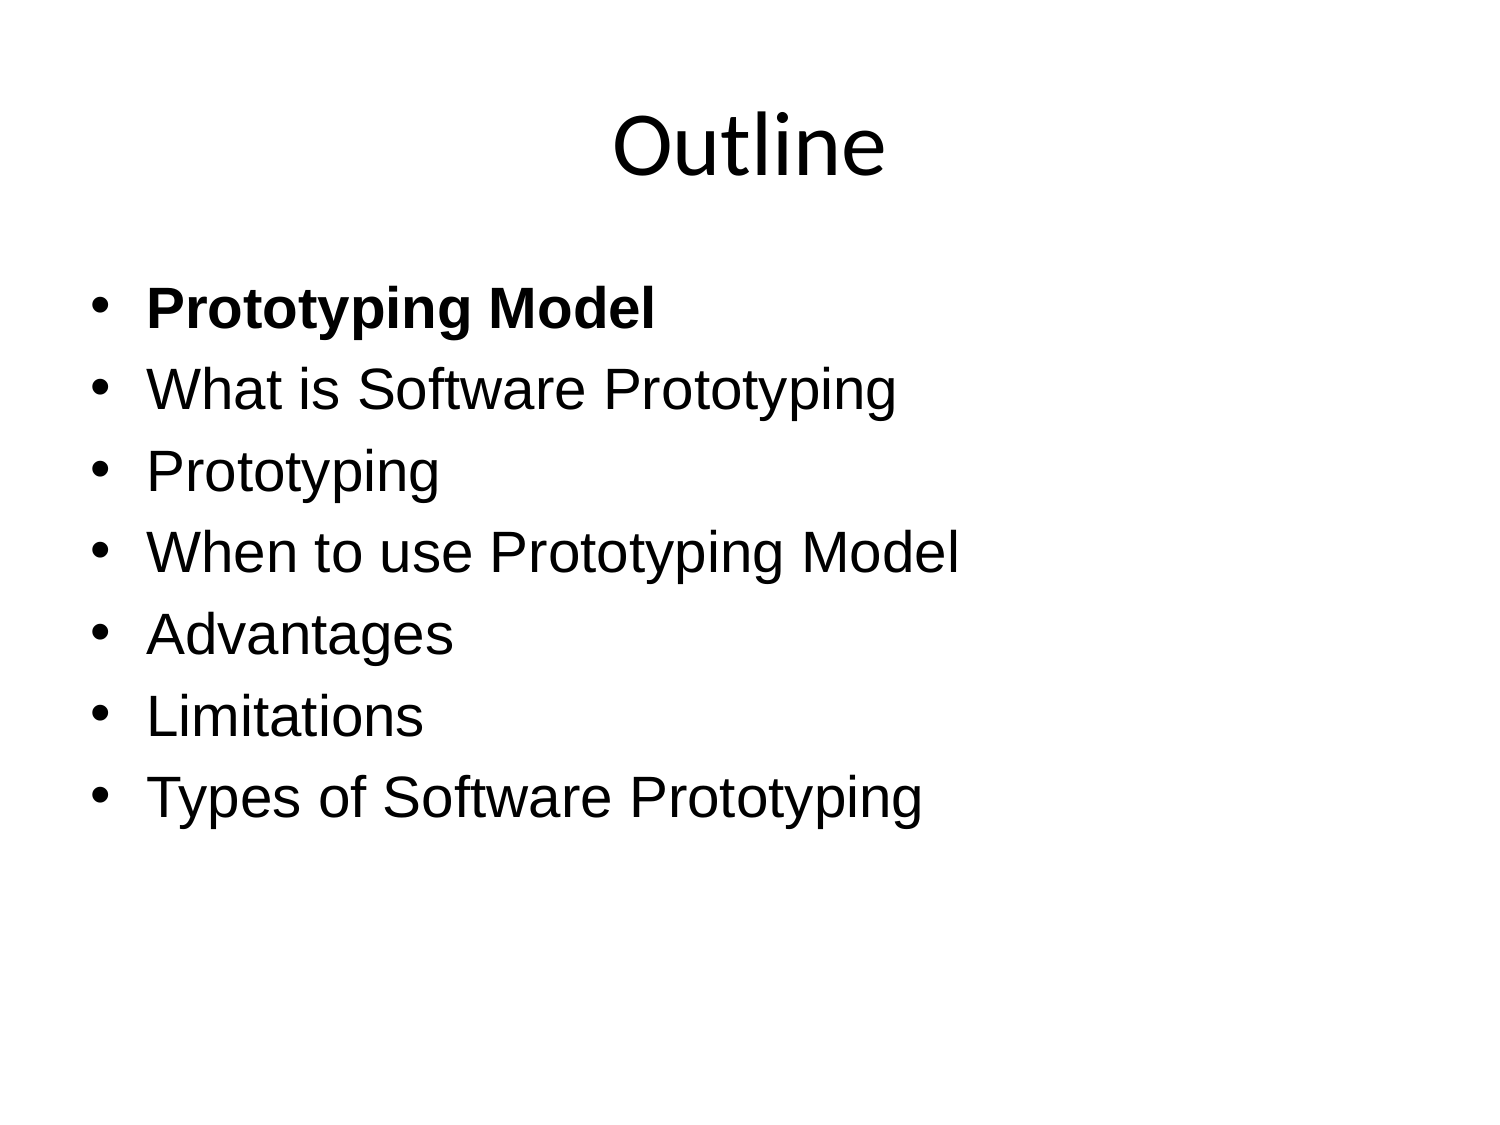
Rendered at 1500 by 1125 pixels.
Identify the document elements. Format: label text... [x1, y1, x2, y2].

title Outline [75, 45, 1425, 233]
list Prototyping Model What is Software Prototyping Prototyping When to use Prototyping Model Advantages Limitations Types of Software Prototyping [75, 262, 1425, 1005]
